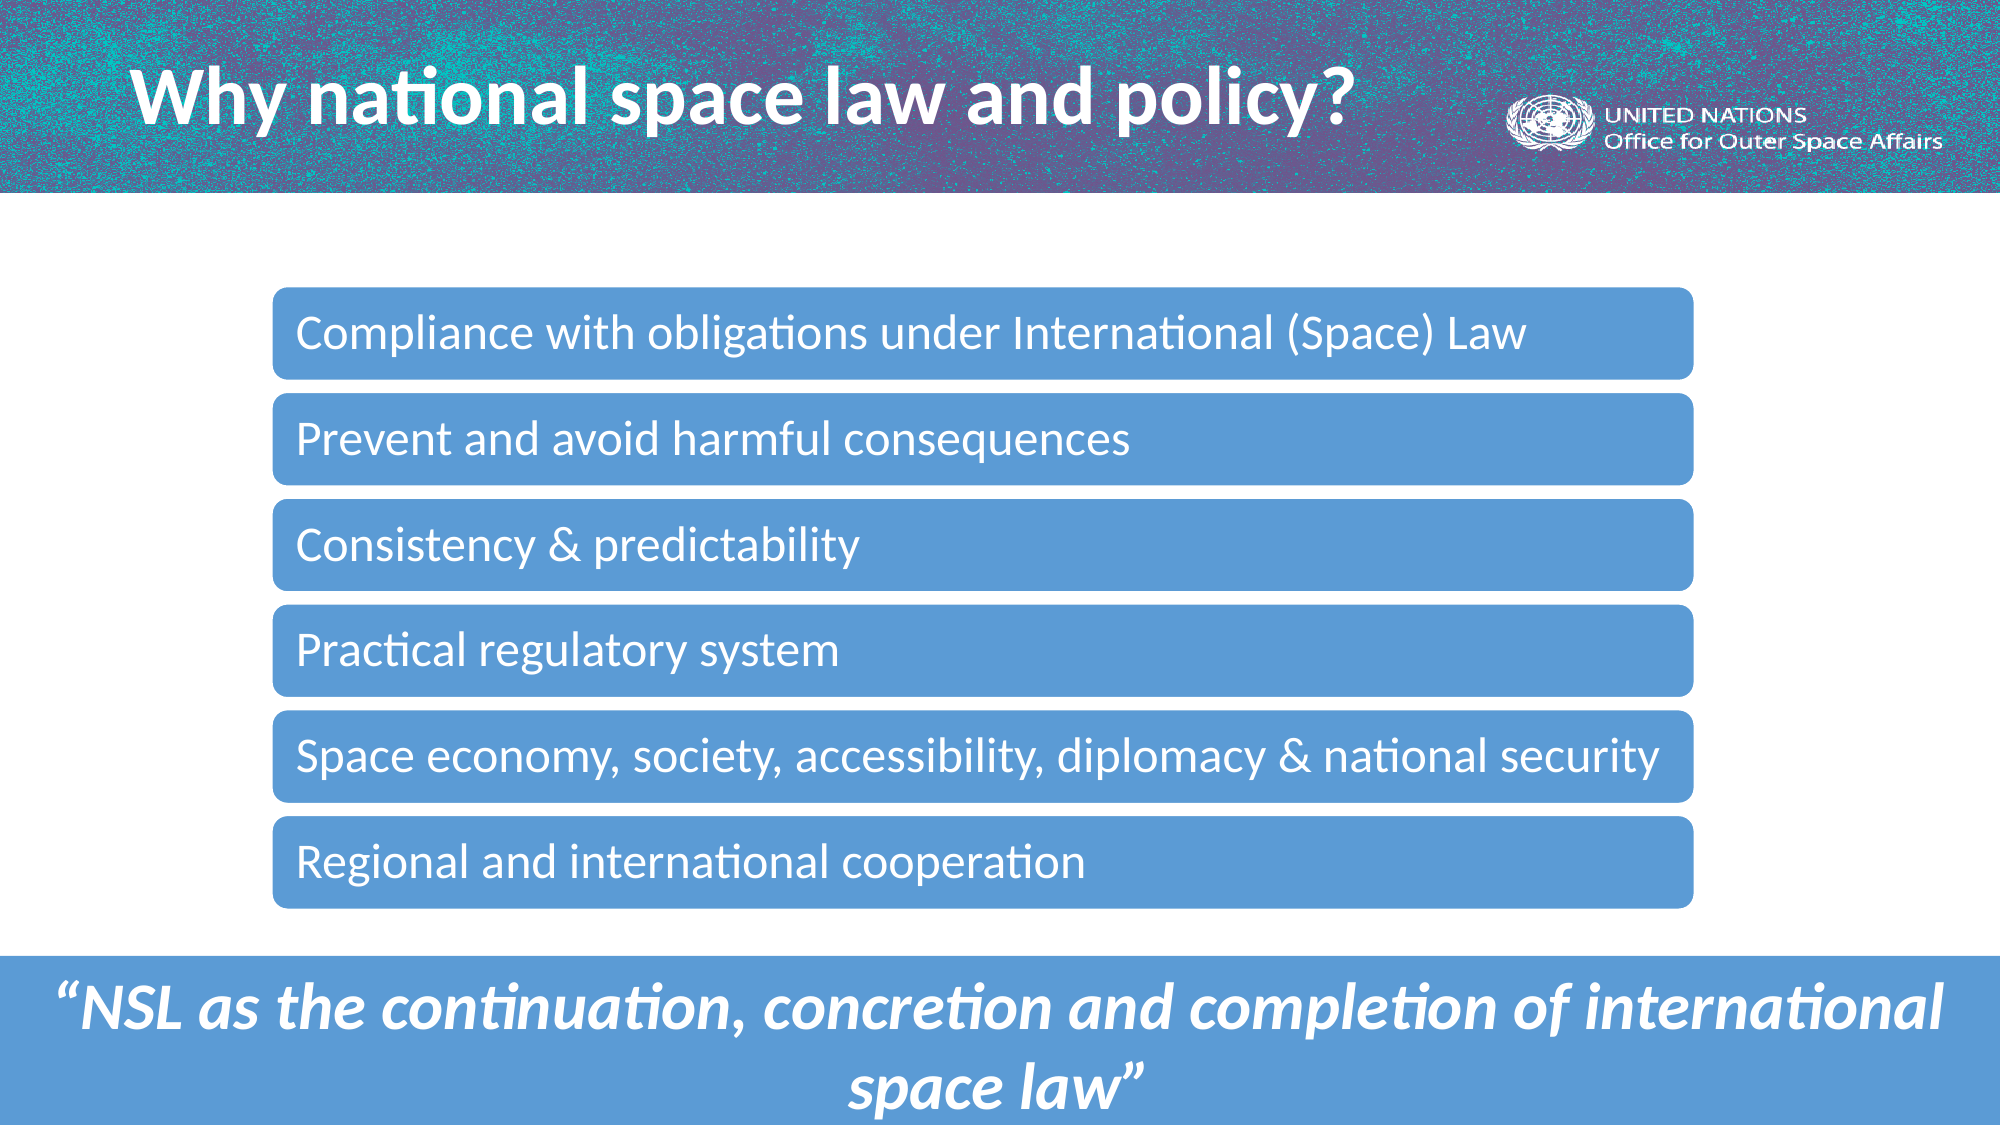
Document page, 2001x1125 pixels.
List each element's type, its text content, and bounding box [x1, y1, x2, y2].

text_box “NSL as the continuation, concretion and completion of international space law” [0, 955, 2000, 1125]
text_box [271, 221, 1695, 975]
picture [0, 0, 2000, 955]
text_box Why national space law and policy? [0, 34, 1434, 149]
